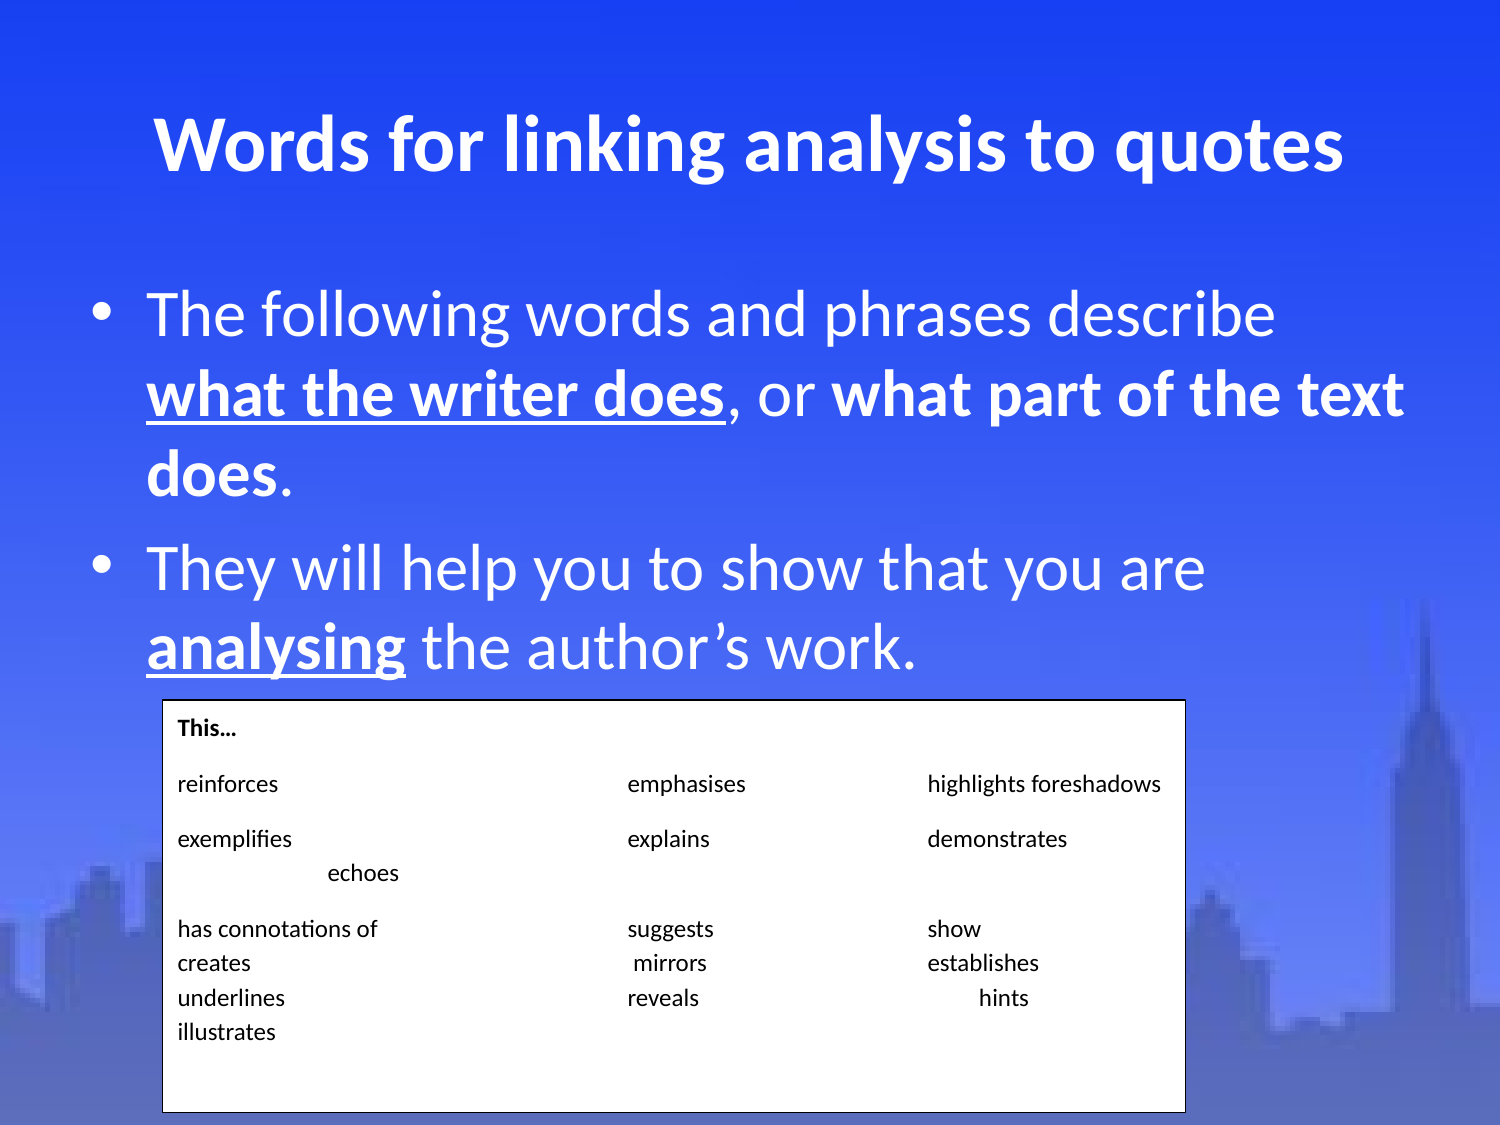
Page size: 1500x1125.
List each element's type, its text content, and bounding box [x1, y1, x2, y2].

picture [0, 0, 1500, 1125]
list The following words and phrases describe what the writer does, or what part of the text does. They will help you to show that you are analysing the author’s work. [75, 262, 1425, 1005]
title Words for linking analysis to quotes [75, 45, 1425, 233]
text_box This… reinforces emphasises highlights foreshadows exemplifies explains demonstrates echoes has connotations of suggests show creates mirrors establishes underlines reveals hints illustrates [162, 699, 1186, 1113]
